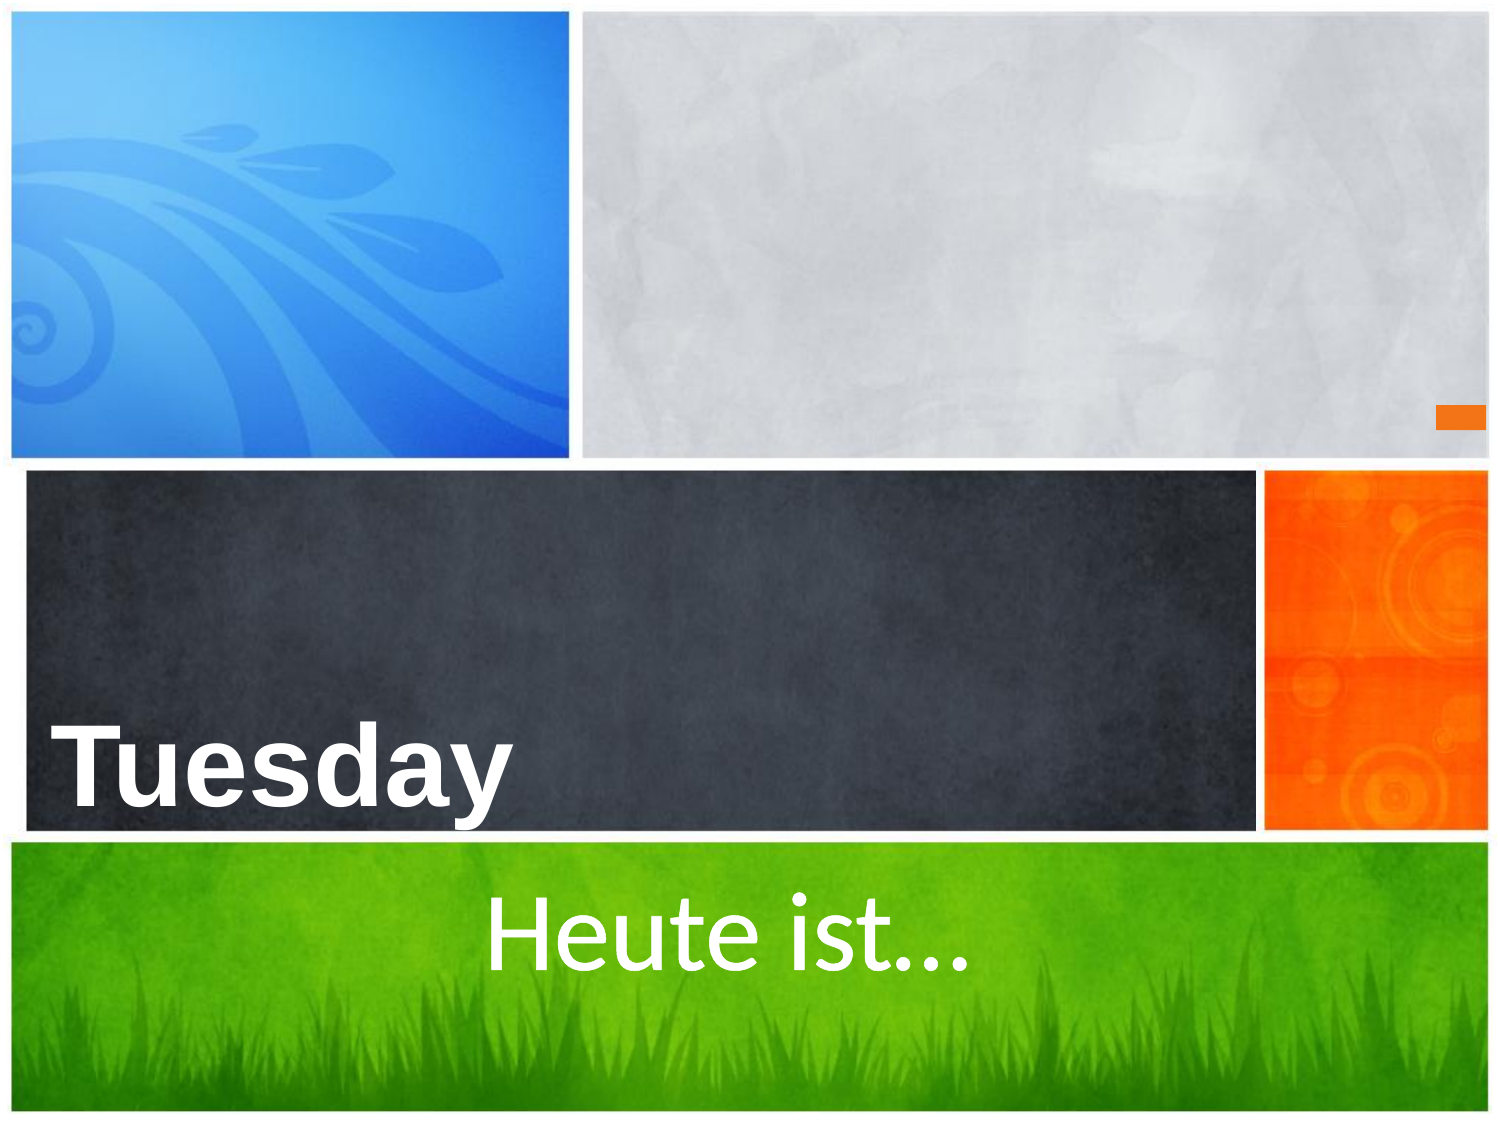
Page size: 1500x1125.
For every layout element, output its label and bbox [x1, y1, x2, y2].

picture [3, 3, 1498, 834]
text_box [0, 834, 1500, 1125]
